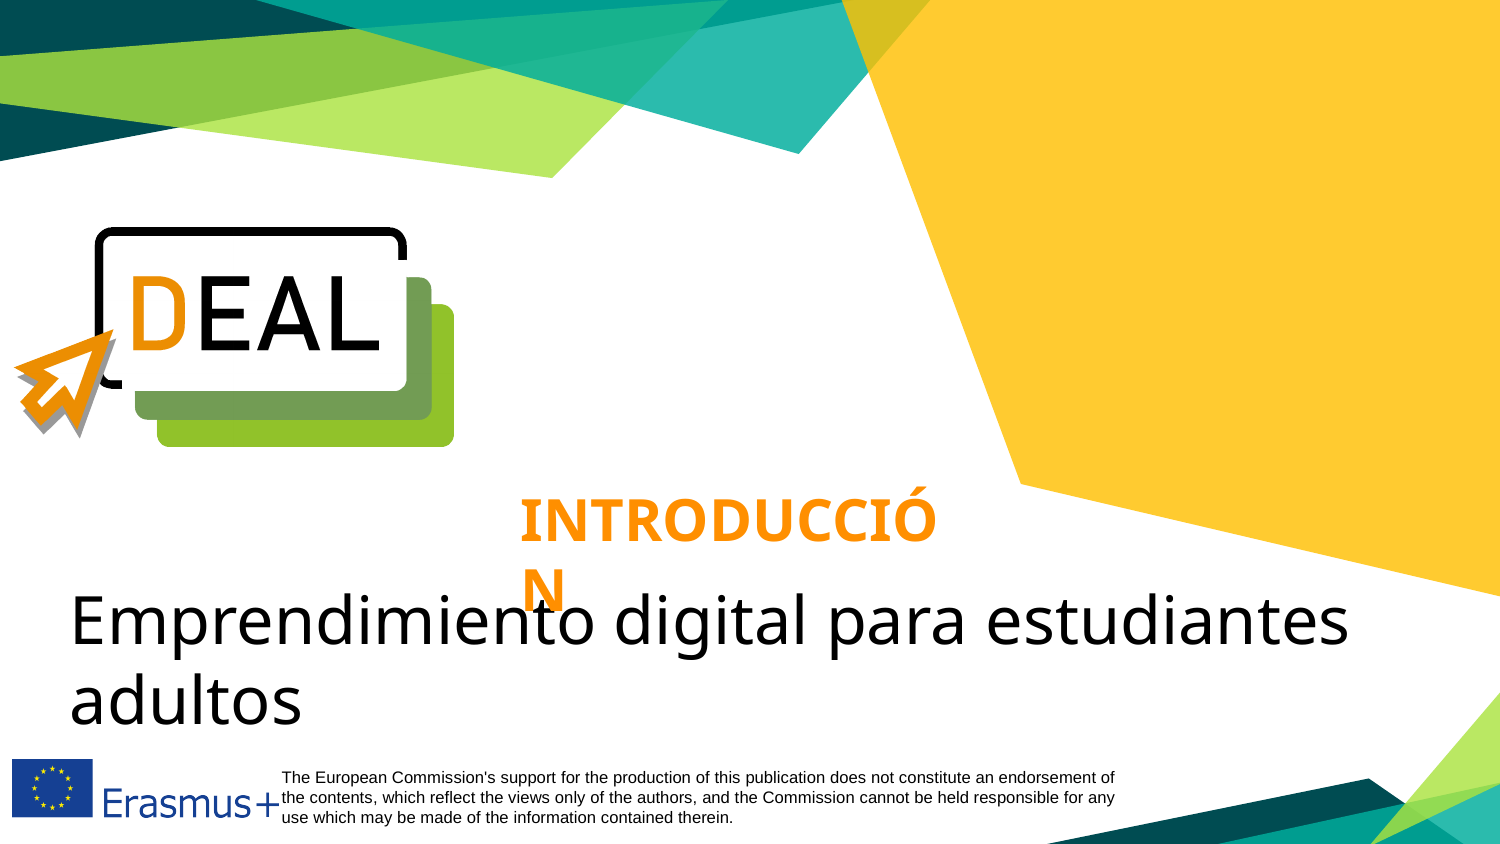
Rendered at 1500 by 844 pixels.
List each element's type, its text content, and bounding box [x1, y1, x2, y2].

picture [13, 227, 455, 447]
text_box INTRODUCCIÓN [506, 475, 964, 631]
picture [12, 759, 279, 818]
text_box Emprendimiento digital para estudiantes adultos [55, 563, 1445, 754]
